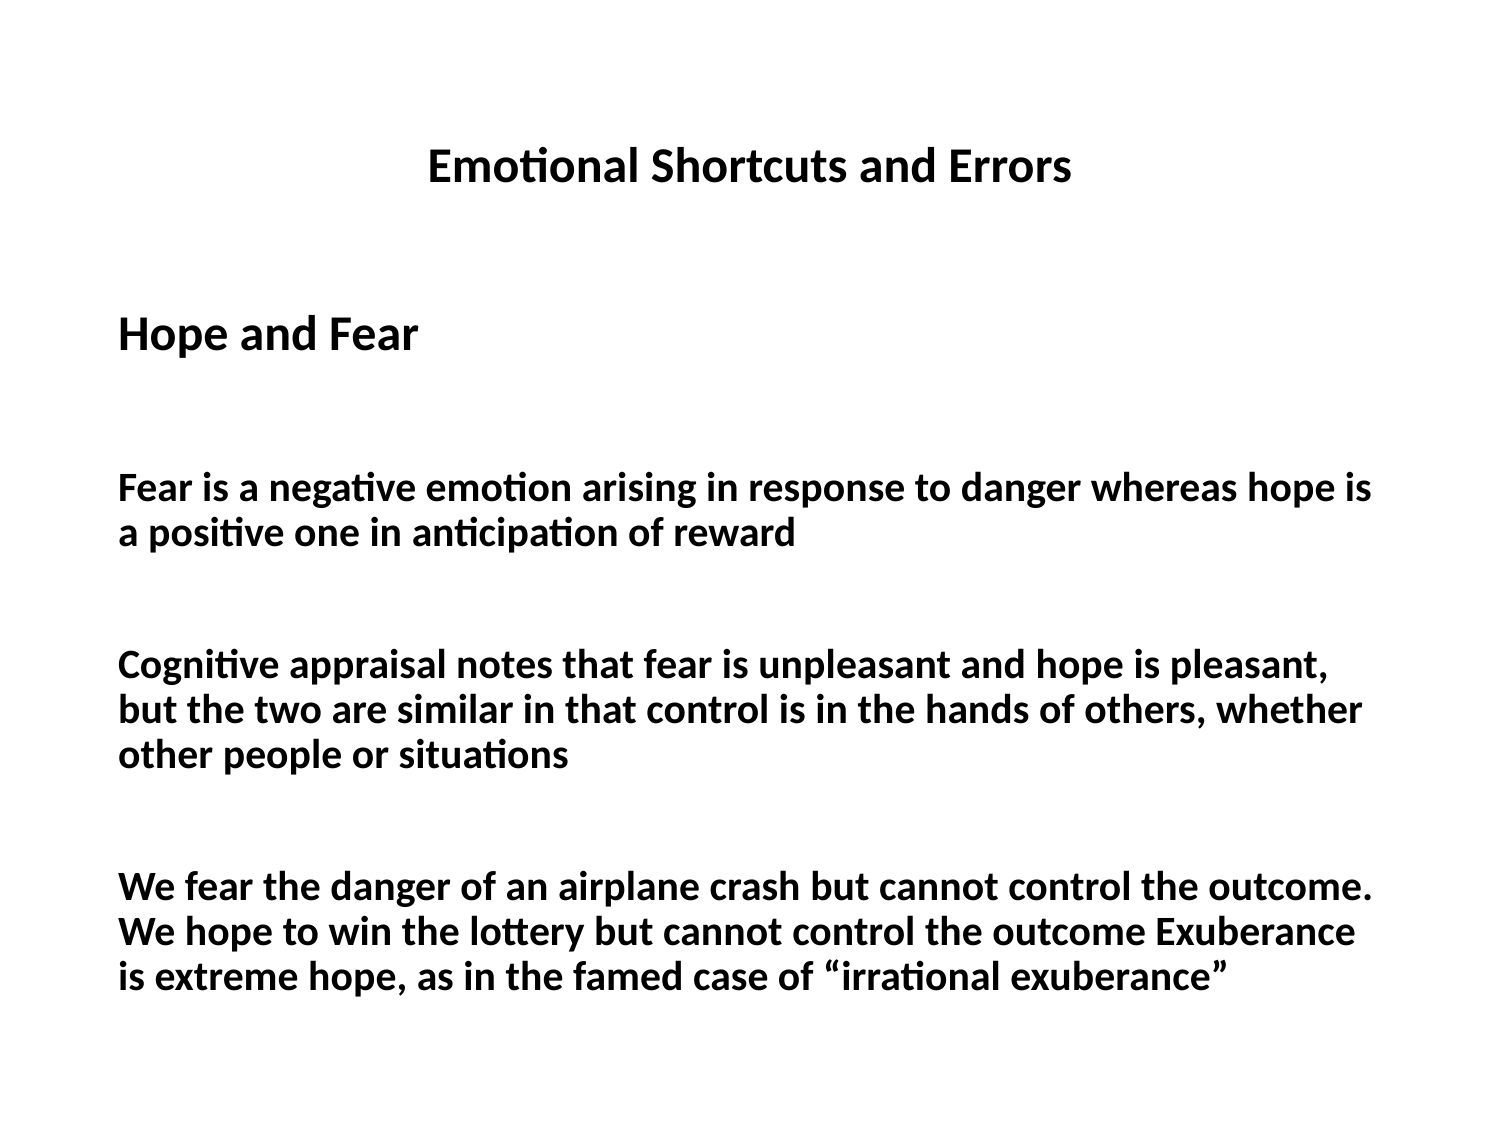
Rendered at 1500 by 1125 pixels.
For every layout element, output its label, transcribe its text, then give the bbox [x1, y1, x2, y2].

list Hope and Fear Fear is a negative emotion arising in response to danger whereas hope is a positive one in anticipation of reward Cognitive appraisal notes that fear is unpleasant and hope is pleasant, but the two are similar in that control is in the hands of others, whether other people or situations We fear the danger of an airplane crash but cannot control the outcome. We hope to win the lottery but cannot control the outcome Exuberance is extreme hope, as in the famed case of “irrational exuberance” [103, 299, 1397, 1014]
title Emotional Shortcuts and Errors [103, 59, 1397, 278]
